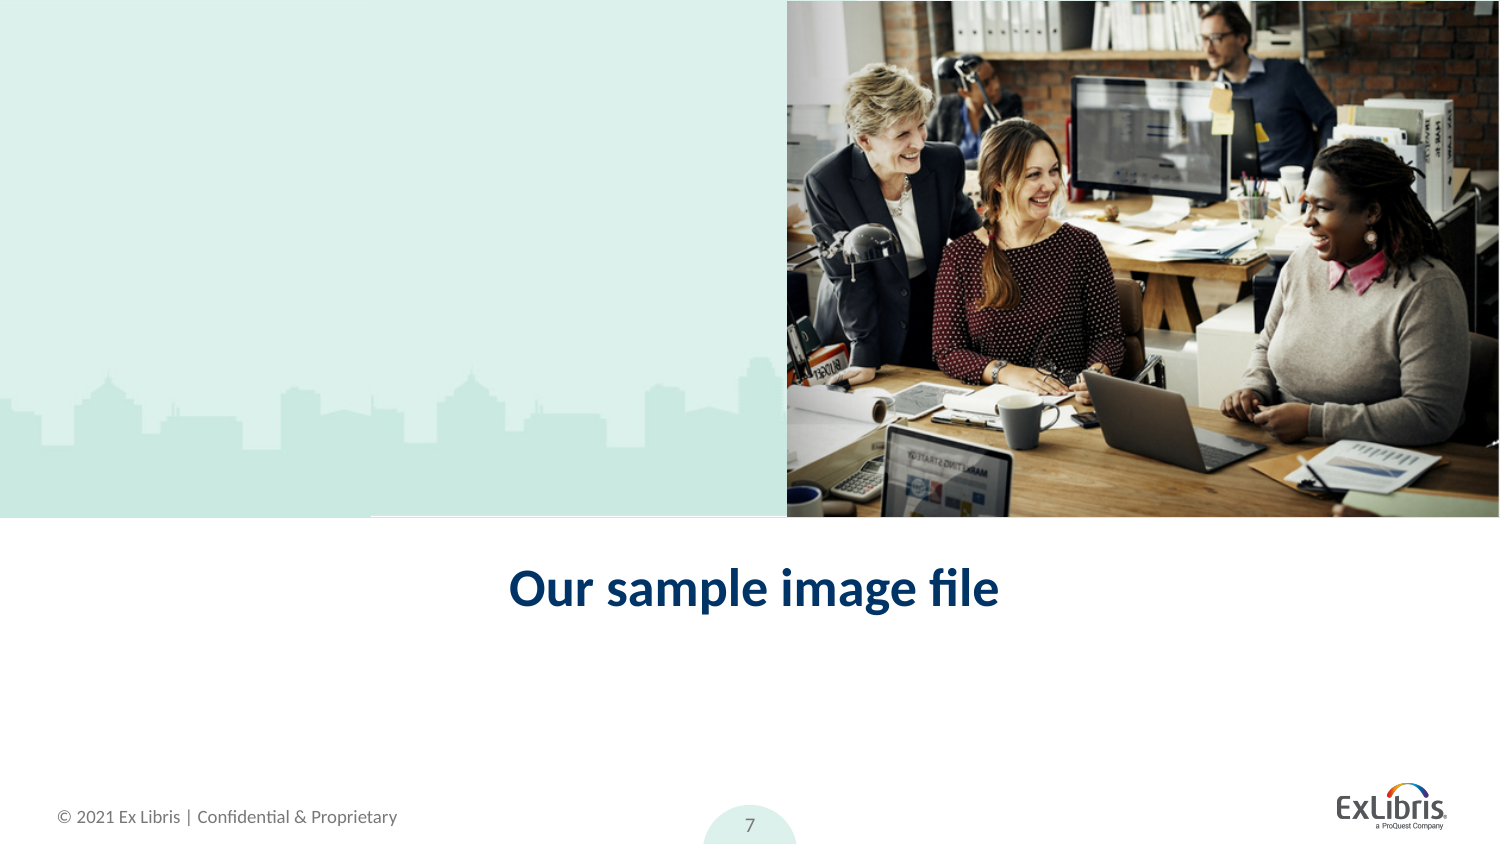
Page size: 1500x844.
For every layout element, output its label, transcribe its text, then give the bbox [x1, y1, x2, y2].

slide_number 7 [705, 793, 795, 844]
picture [1337, 783, 1447, 830]
picture [0, 0, 1500, 518]
title Our sample image file [121, 544, 1388, 749]
